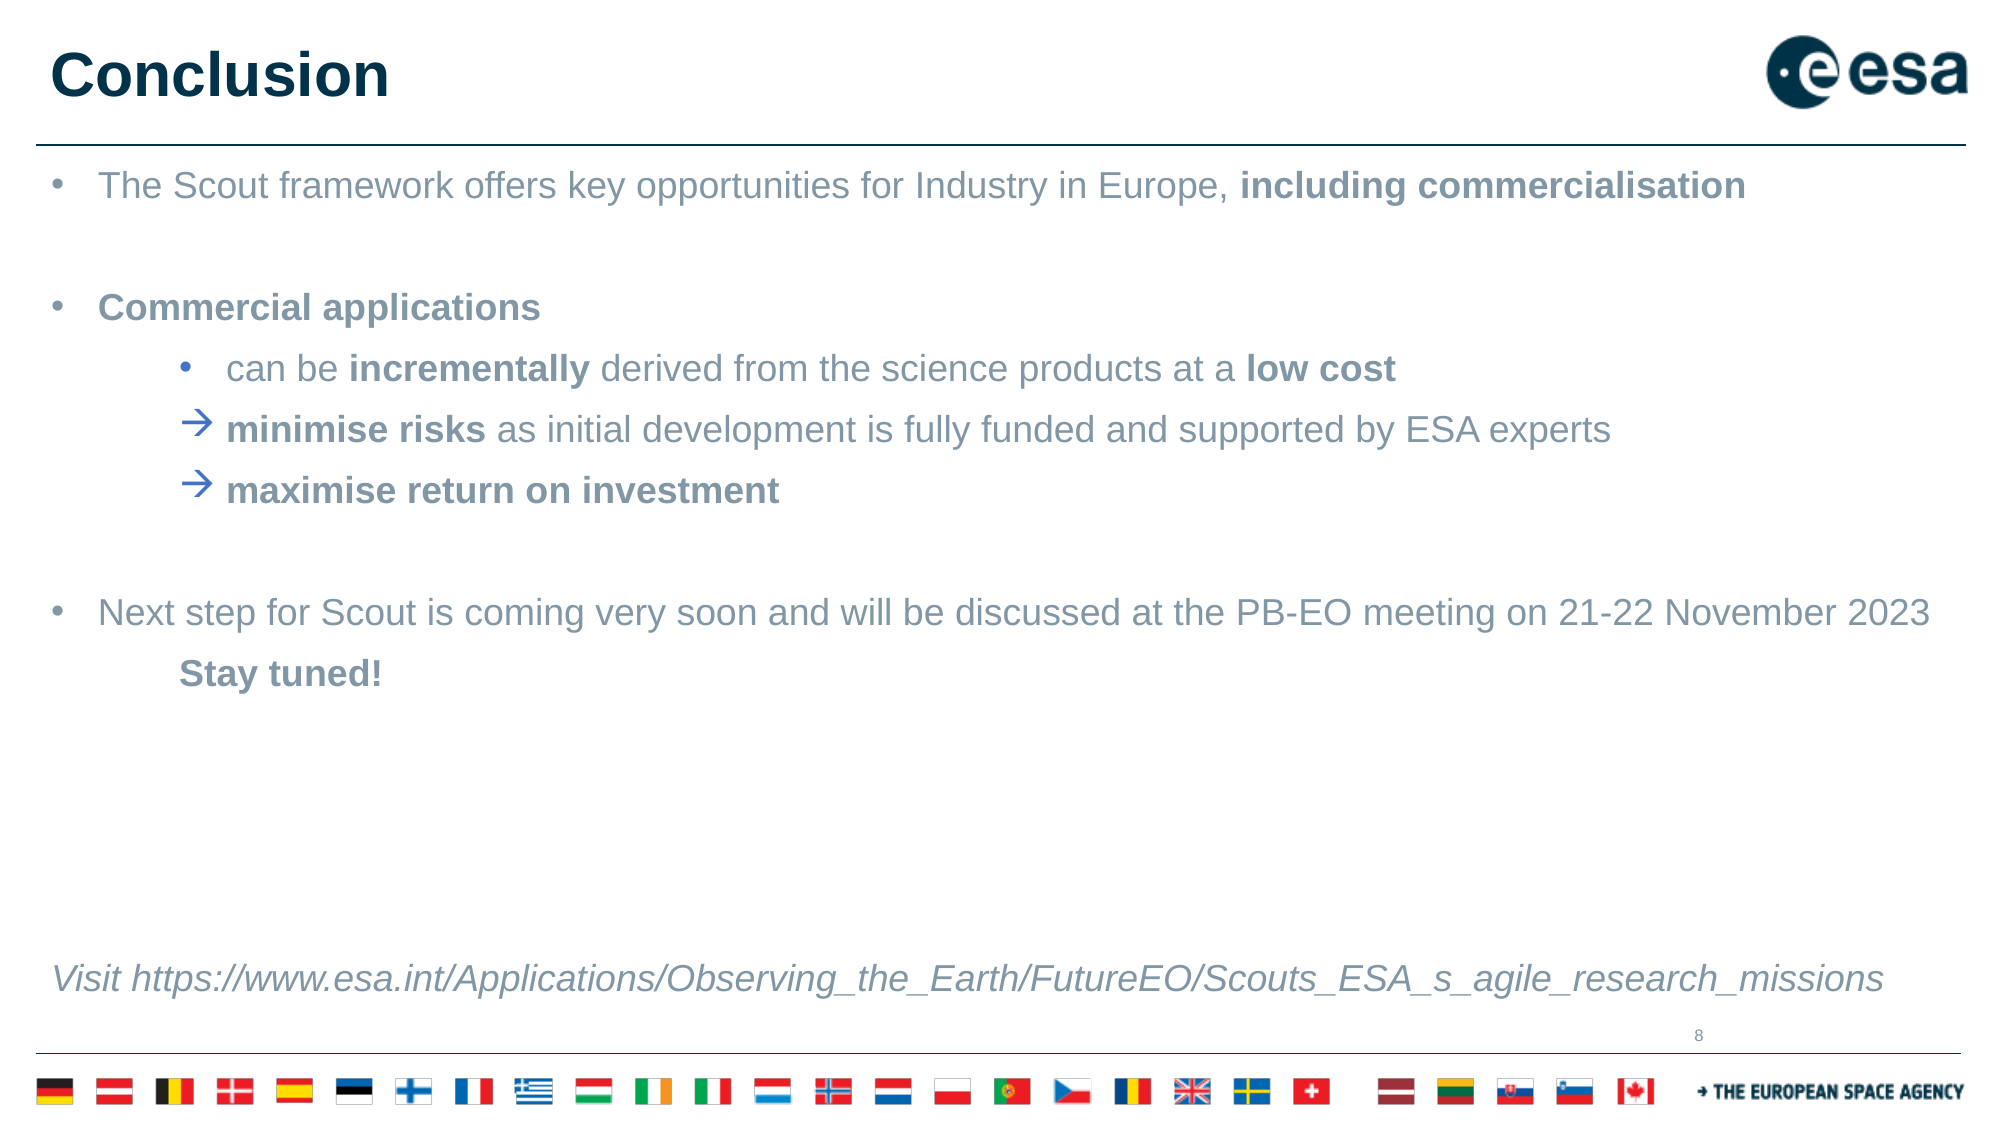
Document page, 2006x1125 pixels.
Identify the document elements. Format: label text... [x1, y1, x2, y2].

list The Scout framework offers key opportunities for Industry in Europe, including commercialisation Commercial applications can be incrementally derived from the science products at a low cost minimise risks as initial development is fully funded and supported by ESA experts maximise return on investment Next step for Scout is coming very soon and will be discussed at the PB-EO meeting on 21-22 November 2023 Stay tuned! Visit https://www.esa.int/Applications/Observing_the_Earth/FutureEO/Scouts_ESA_s_agile_research_missions [36, 144, 1966, 1019]
title Conclusion [35, 25, 1694, 119]
